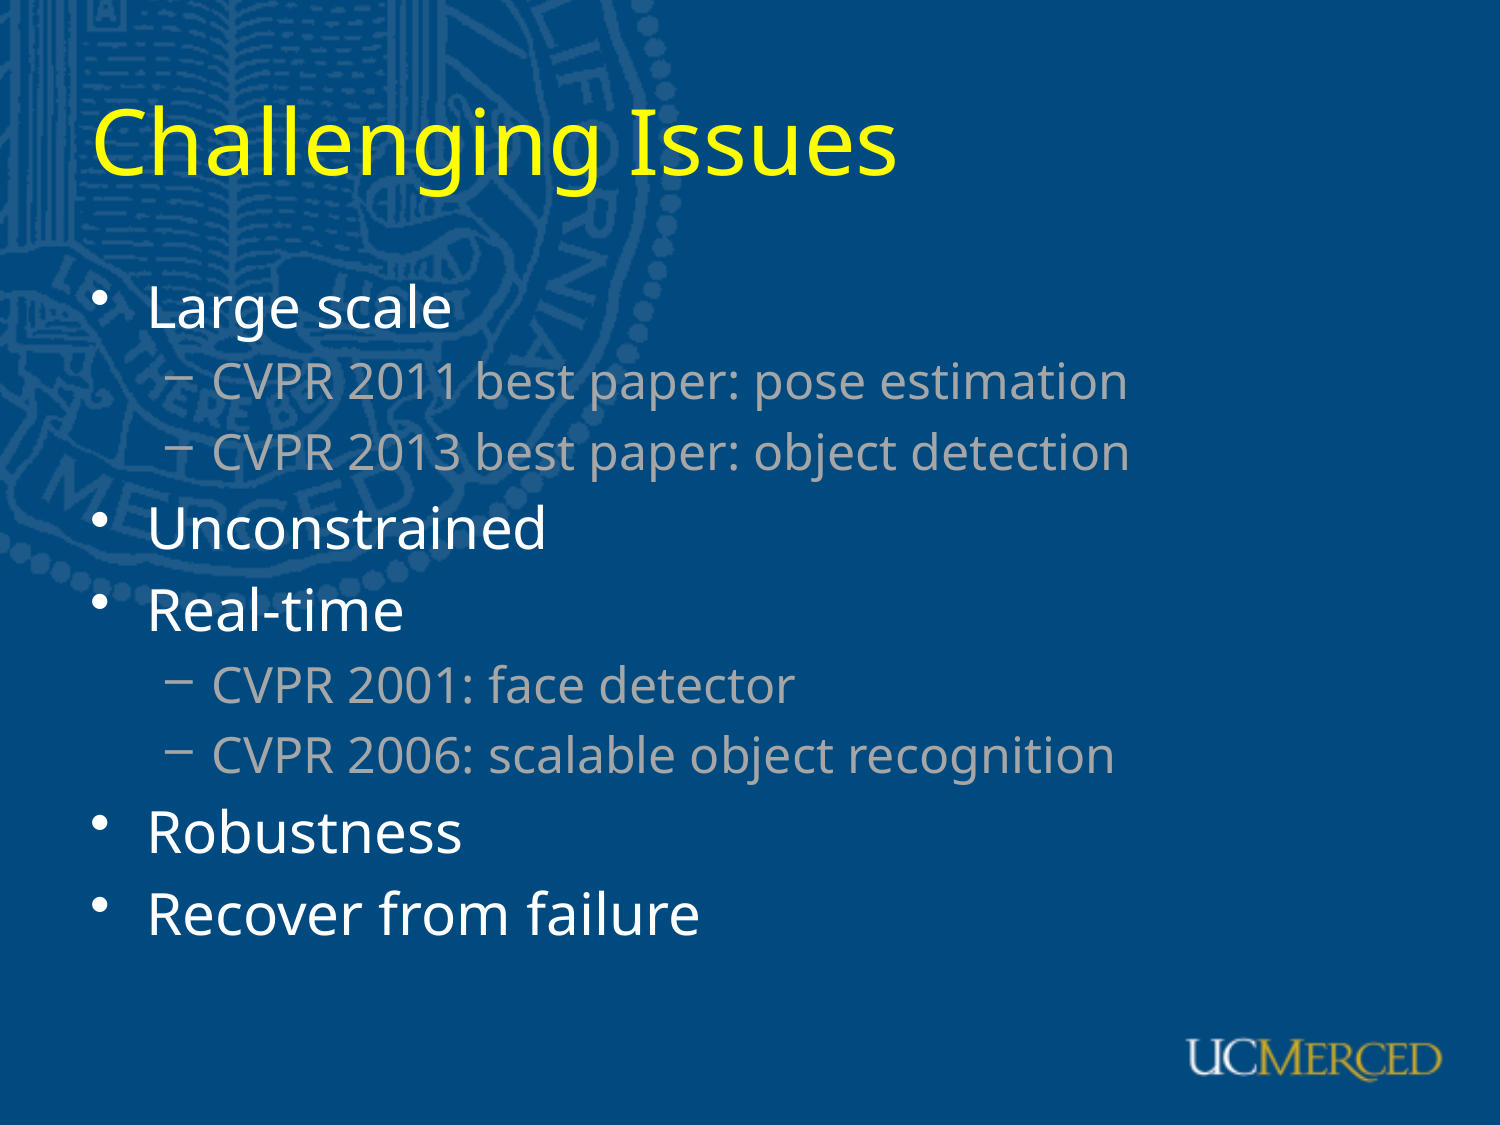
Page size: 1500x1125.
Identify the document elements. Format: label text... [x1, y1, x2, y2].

title Challenging Issues [74, 44, 1426, 233]
picture [0, 0, 1500, 1125]
list Large scale CVPR 2011 best paper: pose estimation CVPR 2013 best paper: object detection Unconstrained Real-time CVPR 2001: face detector CVPR 2006: scalable object recognition Robustness Recover from failure [74, 262, 1426, 1006]
